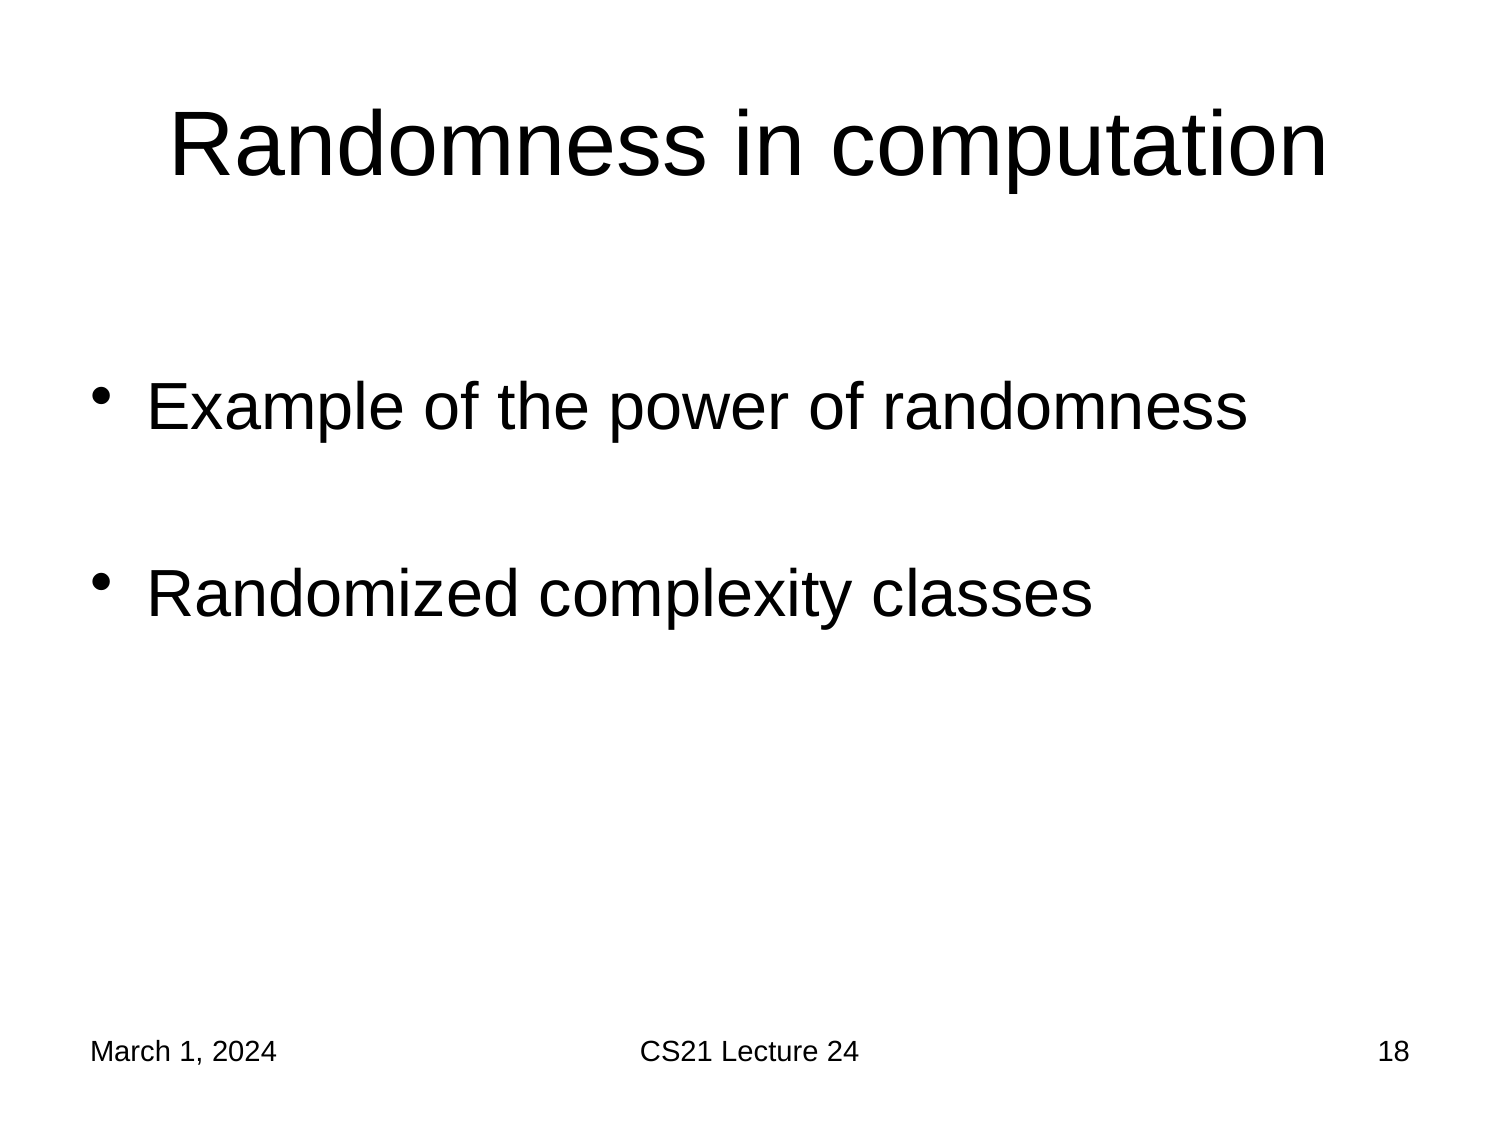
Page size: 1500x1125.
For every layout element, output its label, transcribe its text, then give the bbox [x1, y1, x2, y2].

slide_number 18 [1074, 1024, 1426, 1103]
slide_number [74, 1024, 426, 1103]
title Randomness in computation [75, 45, 1425, 233]
footer CS21 Lecture 24 [512, 1024, 988, 1103]
list Example of the power of randomness Randomized complexity classes [75, 262, 1425, 1005]
